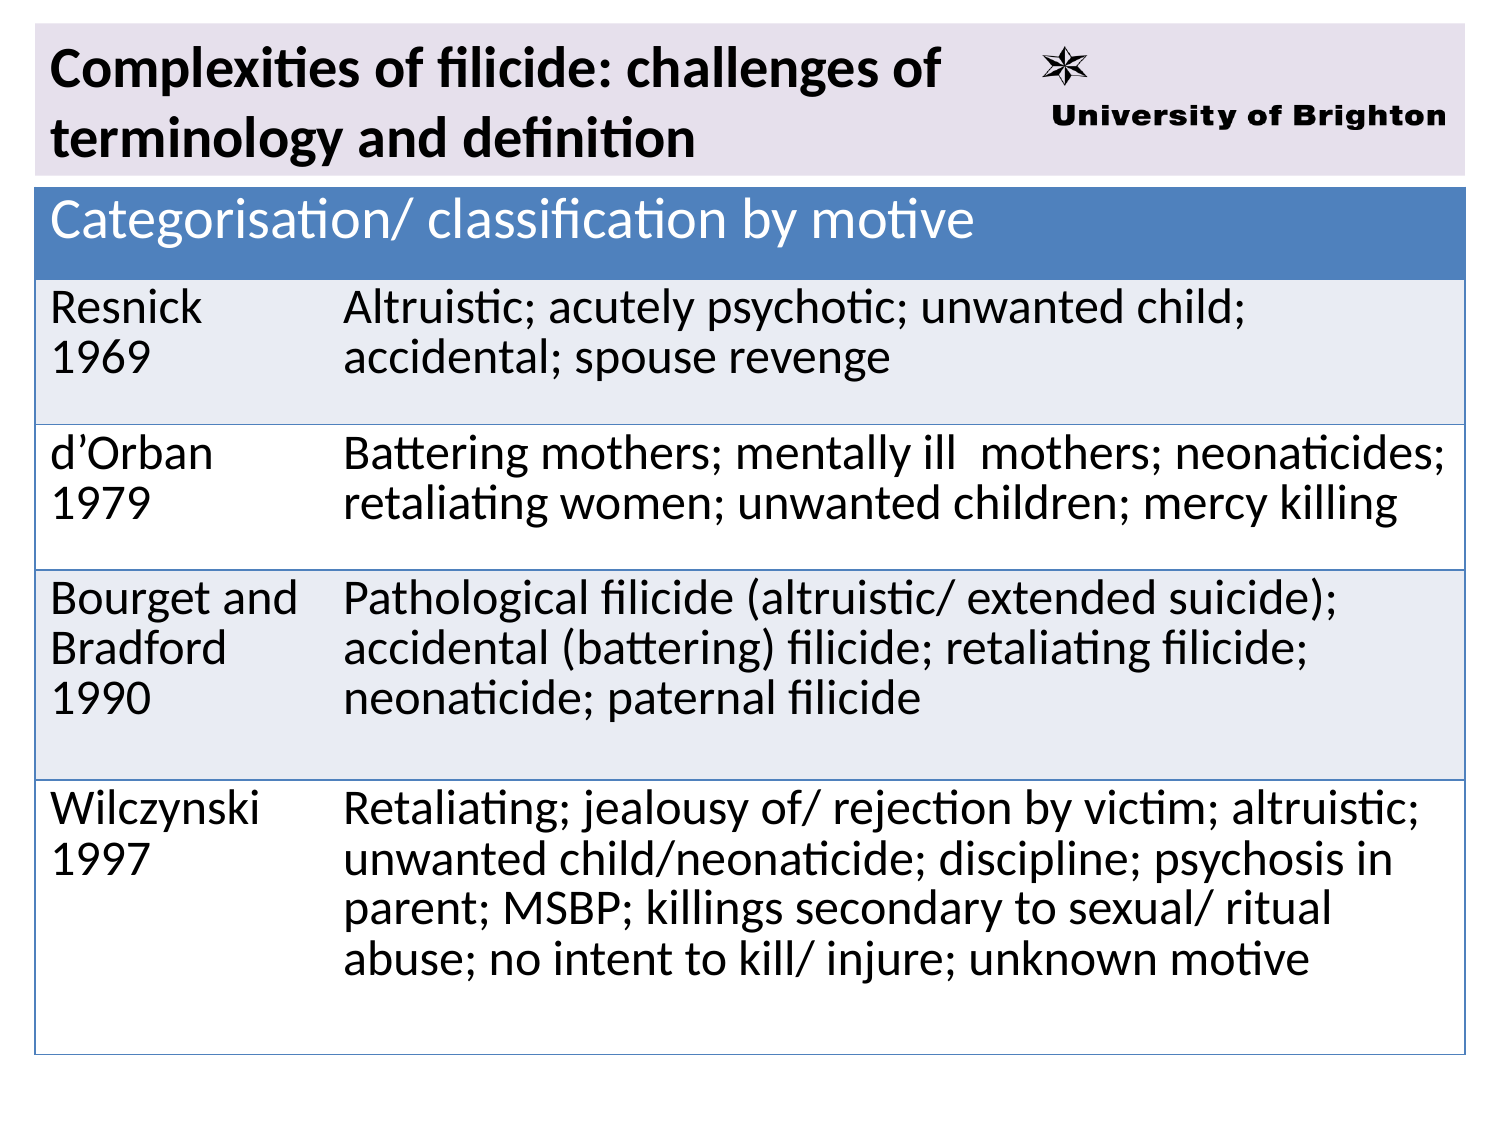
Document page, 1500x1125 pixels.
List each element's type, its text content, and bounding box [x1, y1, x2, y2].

title Complexities of filicide: challenges of terminology and definition [35, 23, 1465, 176]
table_cell Pathological filicide (altruistic/ extended suicide); accidental (battering) filicide; retaliating filicide; neonaticide; paternal filicide [328, 571, 1464, 779]
table_cell Battering mothers; mentally ill mothers; neonaticides; retaliating women; unwanted children; mercy killing [328, 425, 1464, 569]
table_cell Retaliating; jealousy of/ rejection by victim; altruistic; unwanted child/neonaticide; discipline; psychosis in parent; MSBP; killings secondary to sexual/ ritual abuse; no intent to kill/ injure; unknown motive [328, 781, 1464, 1054]
table_cell d’Orban 1979 [36, 425, 328, 569]
table_header Categorisation/ classification by motive [36, 188, 1464, 278]
picture [1042, 46, 1445, 130]
table_cell Resnick 1969 [36, 280, 328, 424]
table_cell Bourget and Bradford 1990 [36, 571, 328, 779]
table_cell Altruistic; acutely psychotic; unwanted child; accidental; spouse revenge [328, 280, 1464, 424]
table_cell Wilczynski 1997 [36, 781, 328, 1054]
